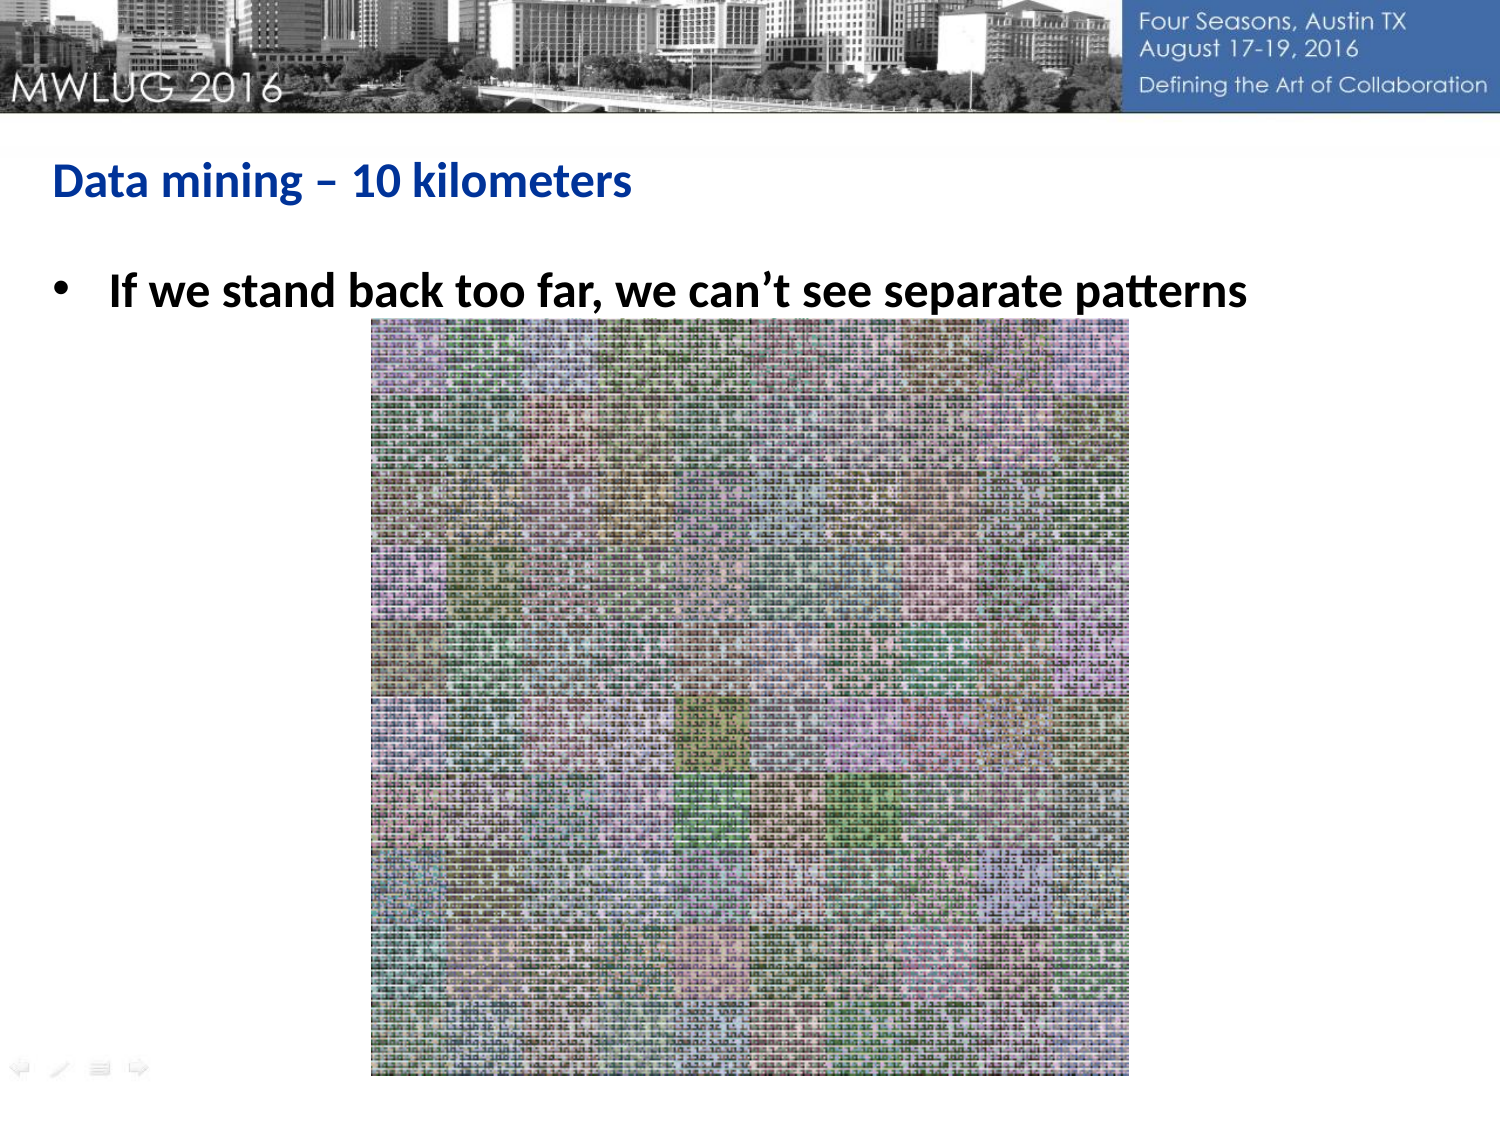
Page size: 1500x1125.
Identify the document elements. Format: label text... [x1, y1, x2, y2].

list If we stand back too far, we can’t see separate patterns [37, 249, 1463, 336]
picture [0, 0, 1500, 1125]
list Data mining – 10 kilometers [37, 139, 750, 216]
